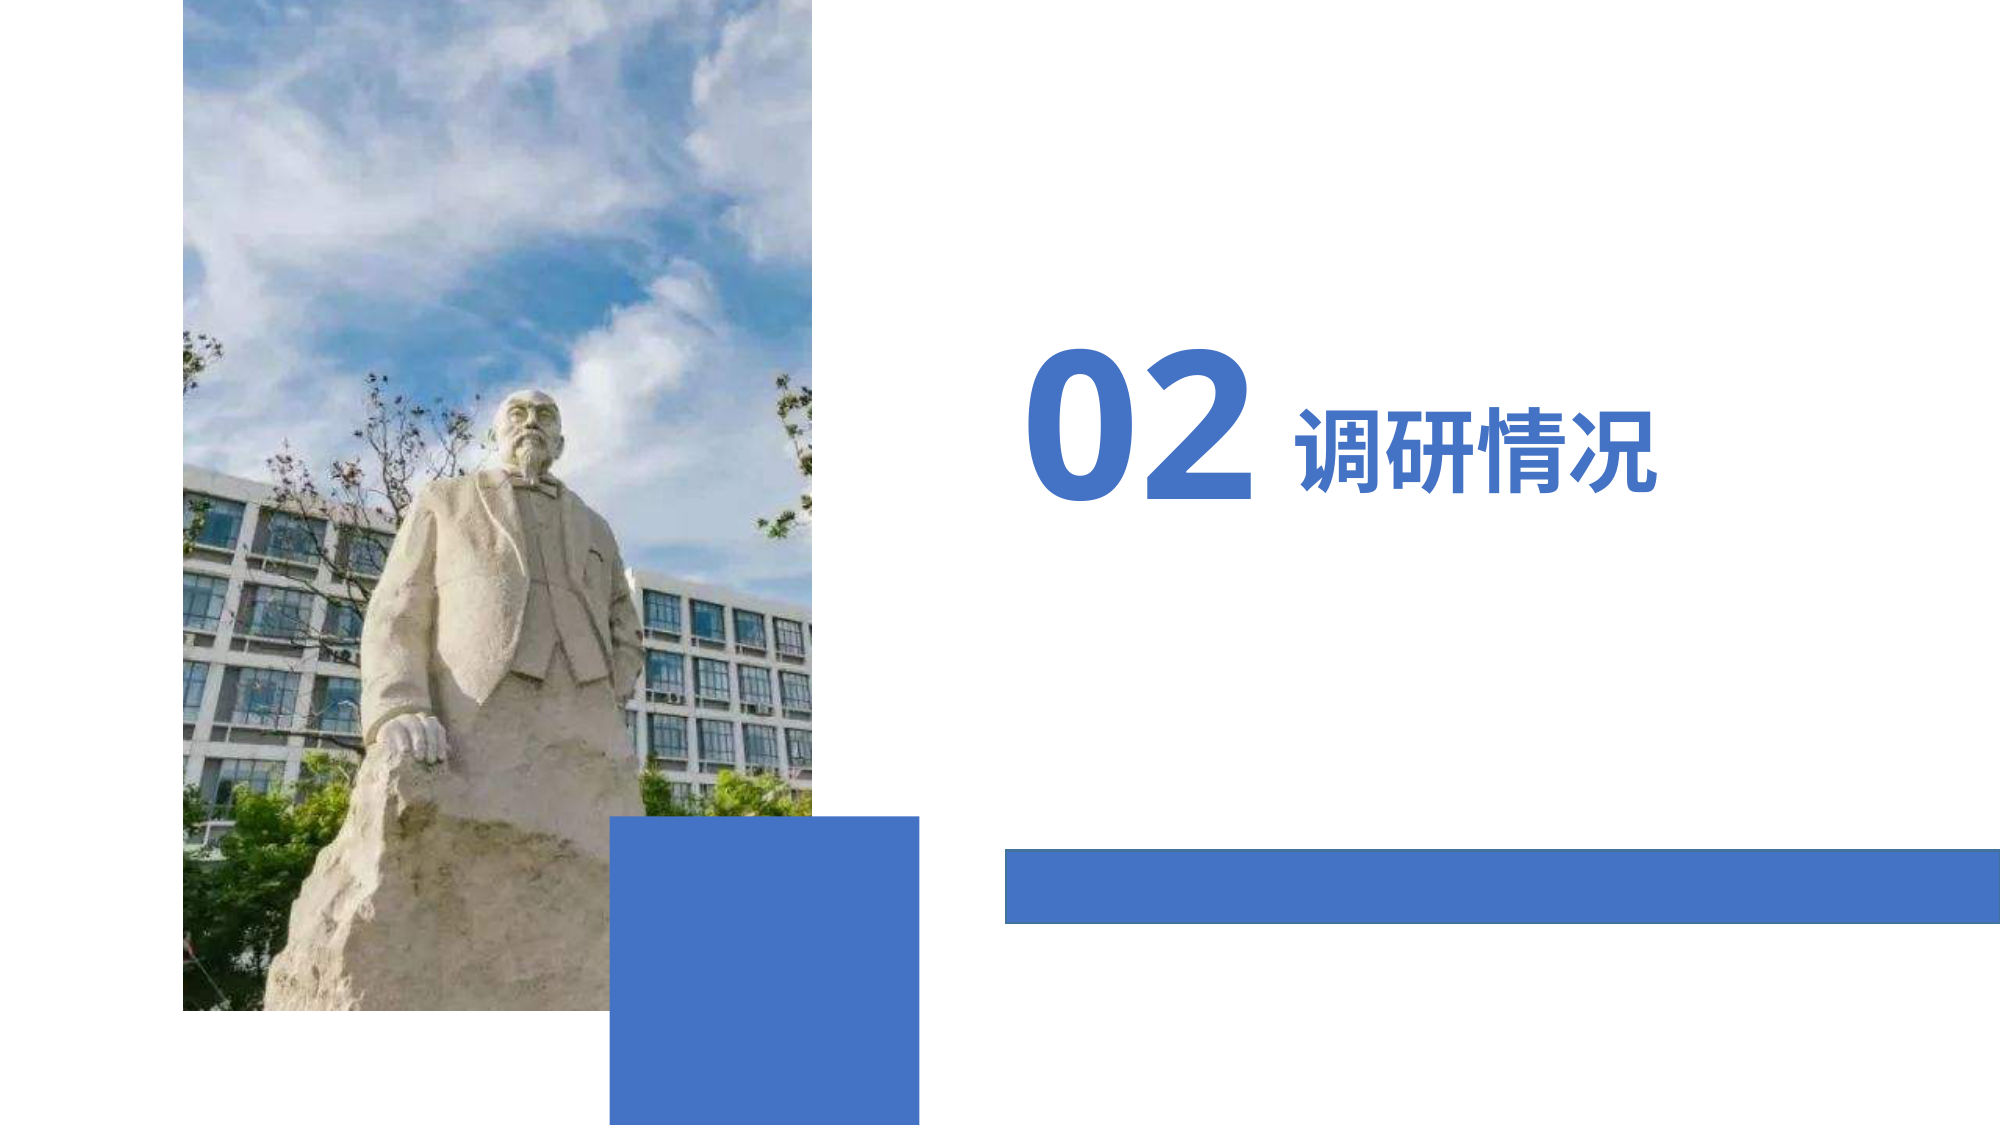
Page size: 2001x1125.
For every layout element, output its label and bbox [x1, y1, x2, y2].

text_box [1005, 849, 2000, 924]
text_box [1006, 276, 1921, 552]
picture [183, 0, 812, 1011]
text_box [609, 815, 920, 1125]
